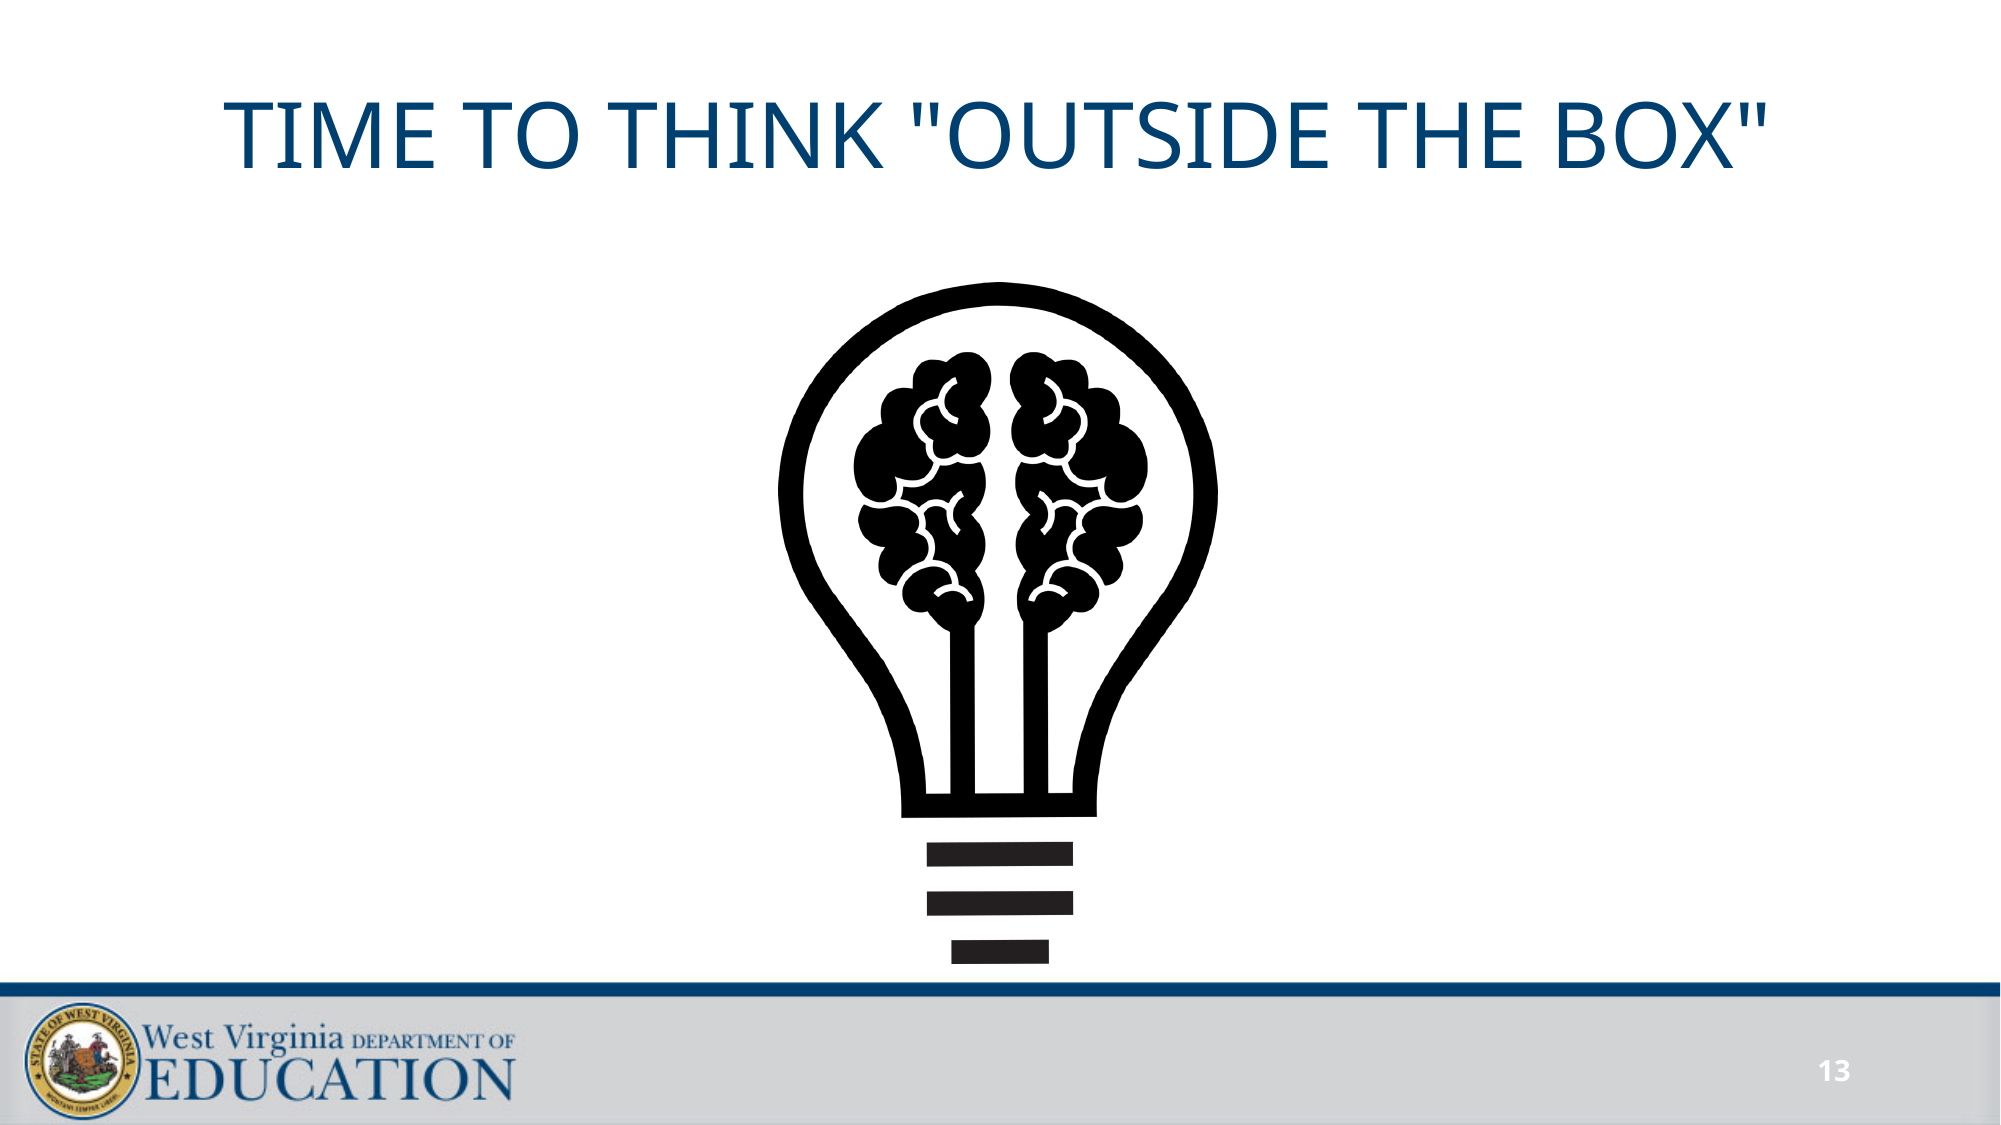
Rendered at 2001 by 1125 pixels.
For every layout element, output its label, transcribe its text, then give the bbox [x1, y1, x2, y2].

title TIME TO THINK "OUTSIDE THE BOX" [65, 23, 1931, 254]
picture [0, 0, 2001, 1125]
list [778, 282, 1218, 964]
slide_number 13 [1738, 1042, 1931, 1103]
